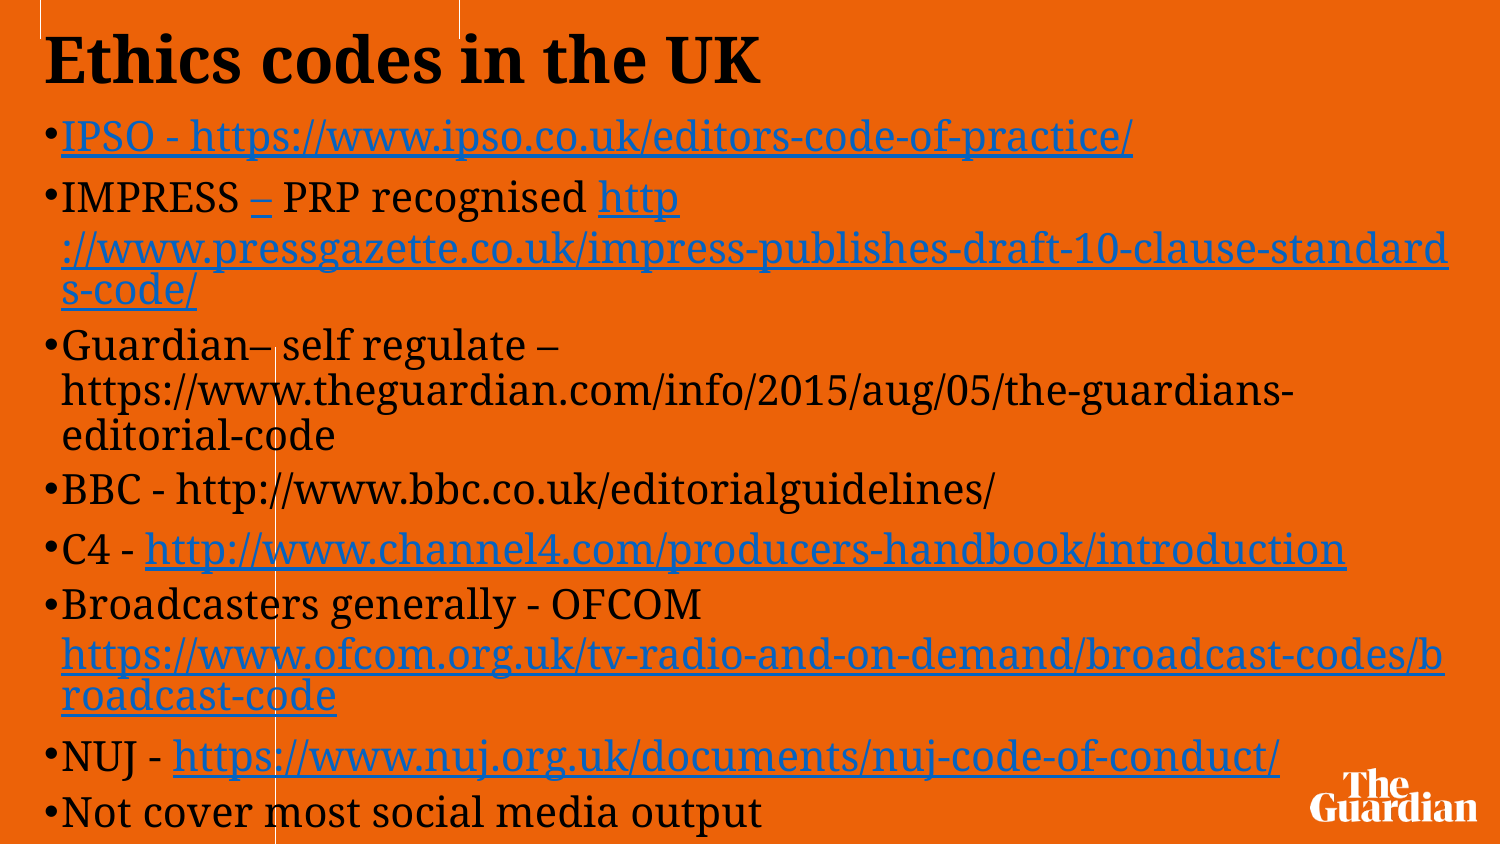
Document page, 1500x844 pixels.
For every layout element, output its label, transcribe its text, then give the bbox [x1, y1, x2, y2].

list IPSO - https://www.ipso.co.uk/editors-code-of-practice/ IMPRESS – PRP recognised http://www.pressgazette.co.uk/impress-publishes-draft-10-clause-standards-code/ Guardian– self regulate – https://www.theguardian.com/info/2015/aug/05/the-guardians-editorial-code BBC - http://www.bbc.co.uk/editorialguidelines/ C4 - http://www.channel4.com/producers-handbook/introduction Broadcasters generally - OFCOM https://www.ofcom.org.uk/tv-radio-and-on-demand/broadcast-codes/broadcast-code NUJ - https://www.nuj.org.uk/documents/nuj-code-of-conduct/ Not cover most social media output [29, 102, 1474, 825]
title Ethics codes in the UK [29, 20, 1474, 102]
picture [1474, 763, 1478, 822]
